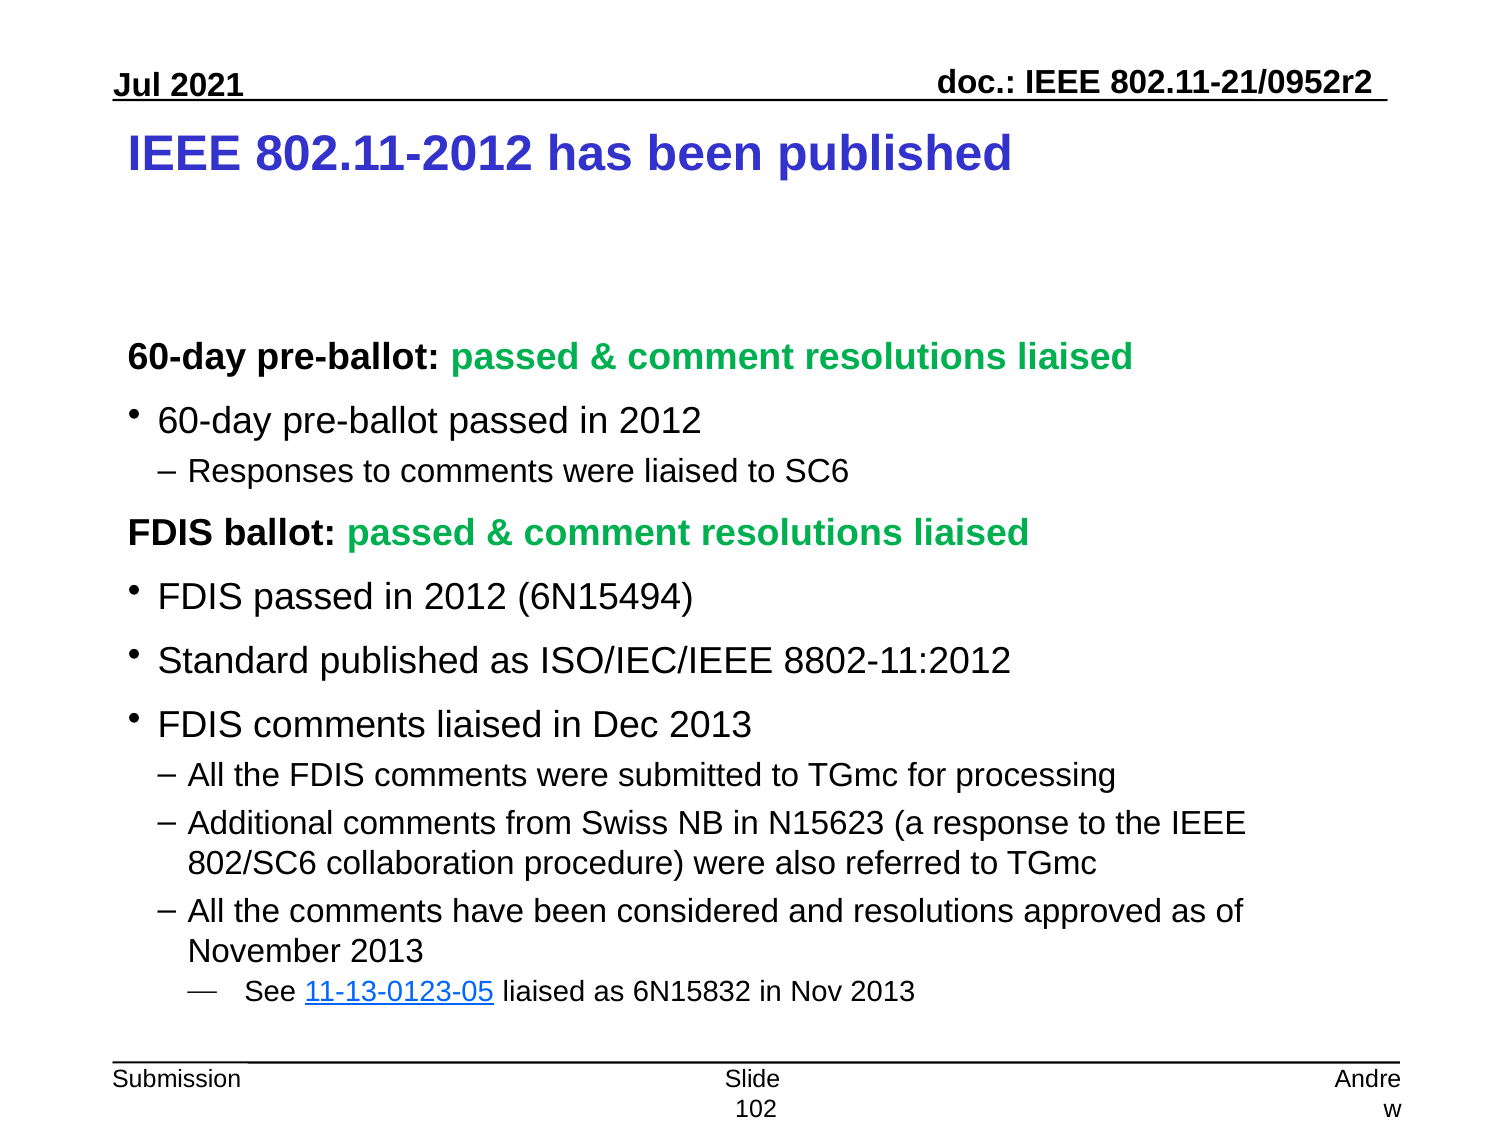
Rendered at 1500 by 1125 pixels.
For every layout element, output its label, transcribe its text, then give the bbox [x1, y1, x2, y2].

footer Andrew Myles, Cisco [1320, 1061, 1402, 1093]
slide_number Slide 102 [709, 1061, 803, 1093]
list 60-day pre-ballot: passed & comment resolutions liaised 60-day pre-ballot passed in 2012 Responses to comments were liaised to SC6 FDIS ballot: passed & comment resolutions liaised FDIS passed in 2012 (6N15494) Standard published as ISO/IEC/IEEE 8802-11:2012 FDIS comments liaised in Dec 2013 All the FDIS comments were submitted to TGmc for processing Additional comments from Swiss NB in N15623 (a response to the IEEE 802/SC6 collaboration procedure) were also referred to TGmc All the comments have been considered and resolutions approved as of November 2013 See 11-13-0123-05 liaised as 6N15832 in Nov 2013 [112, 324, 1388, 1000]
title IEEE 802.11-2012 has been published [112, 112, 1388, 288]
